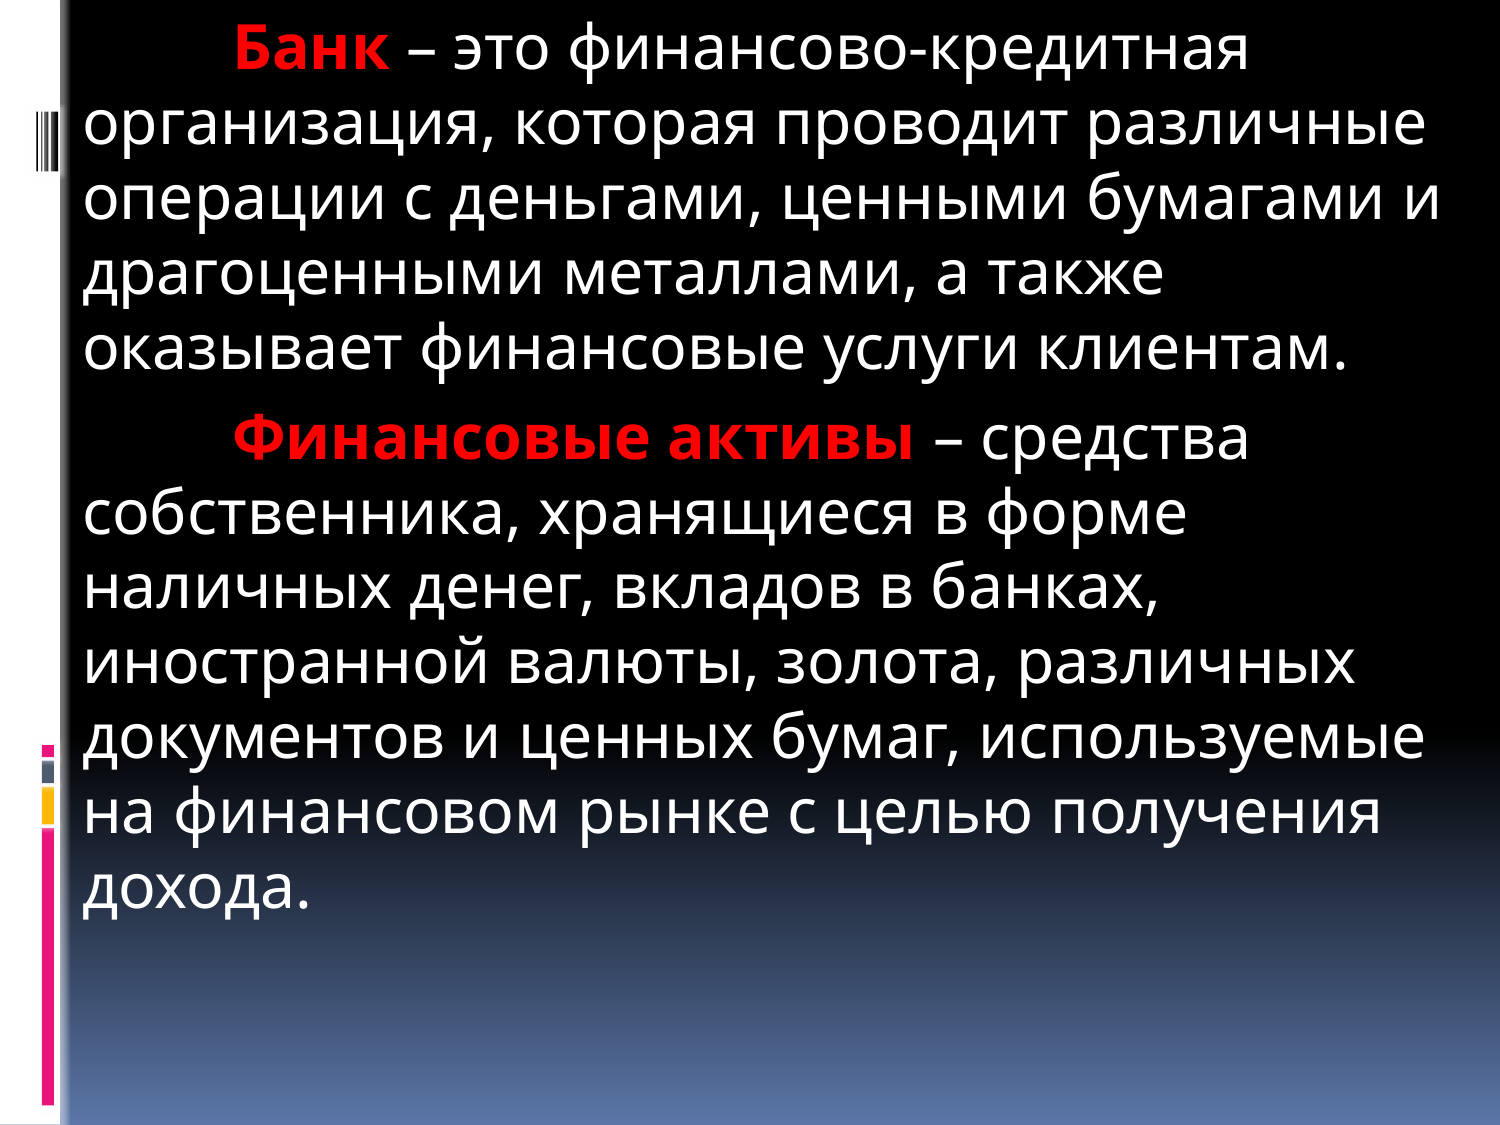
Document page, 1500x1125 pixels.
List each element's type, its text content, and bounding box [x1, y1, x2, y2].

list Банк – это финансово-кредитная организация, которая проводит различные операции с деньгами, ценными бумагами и драгоценными металлами, а также оказывает финансовые услуги клиентам. Финансовые активы – средства собственника, хранящиеся в форме наличных денег, вкладов в банках, иностранной валюты, золота, различных документов и ценных бумаг, используемые на финансовом рынке с целью получения дохода. [0, 0, 1500, 1125]
